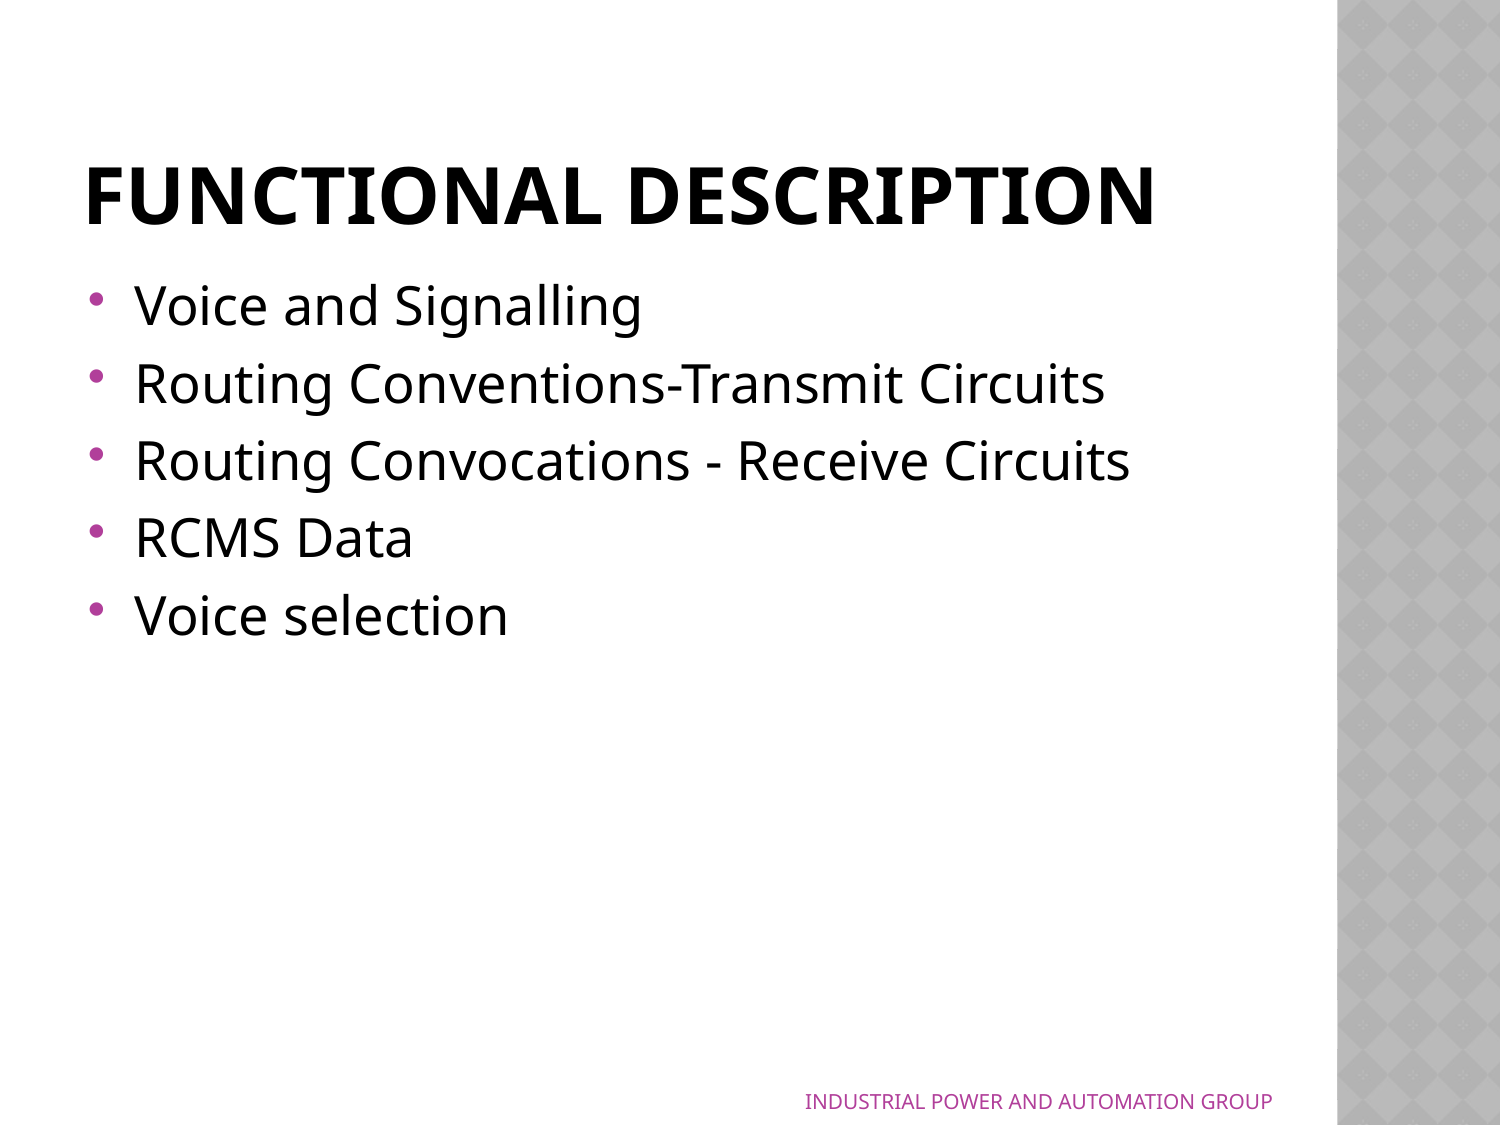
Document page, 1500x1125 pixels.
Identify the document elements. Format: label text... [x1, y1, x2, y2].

footer INDUSTRIAL POWER AND AUTOMATION GROUP [75, 1075, 1288, 1114]
title Functional Description [75, 52, 1263, 240]
list Voice and Signalling Routing Conventions-Transmit Circuits Routing Convocations - Receive Circuits RCMS Data Voice selection [75, 264, 1263, 750]
